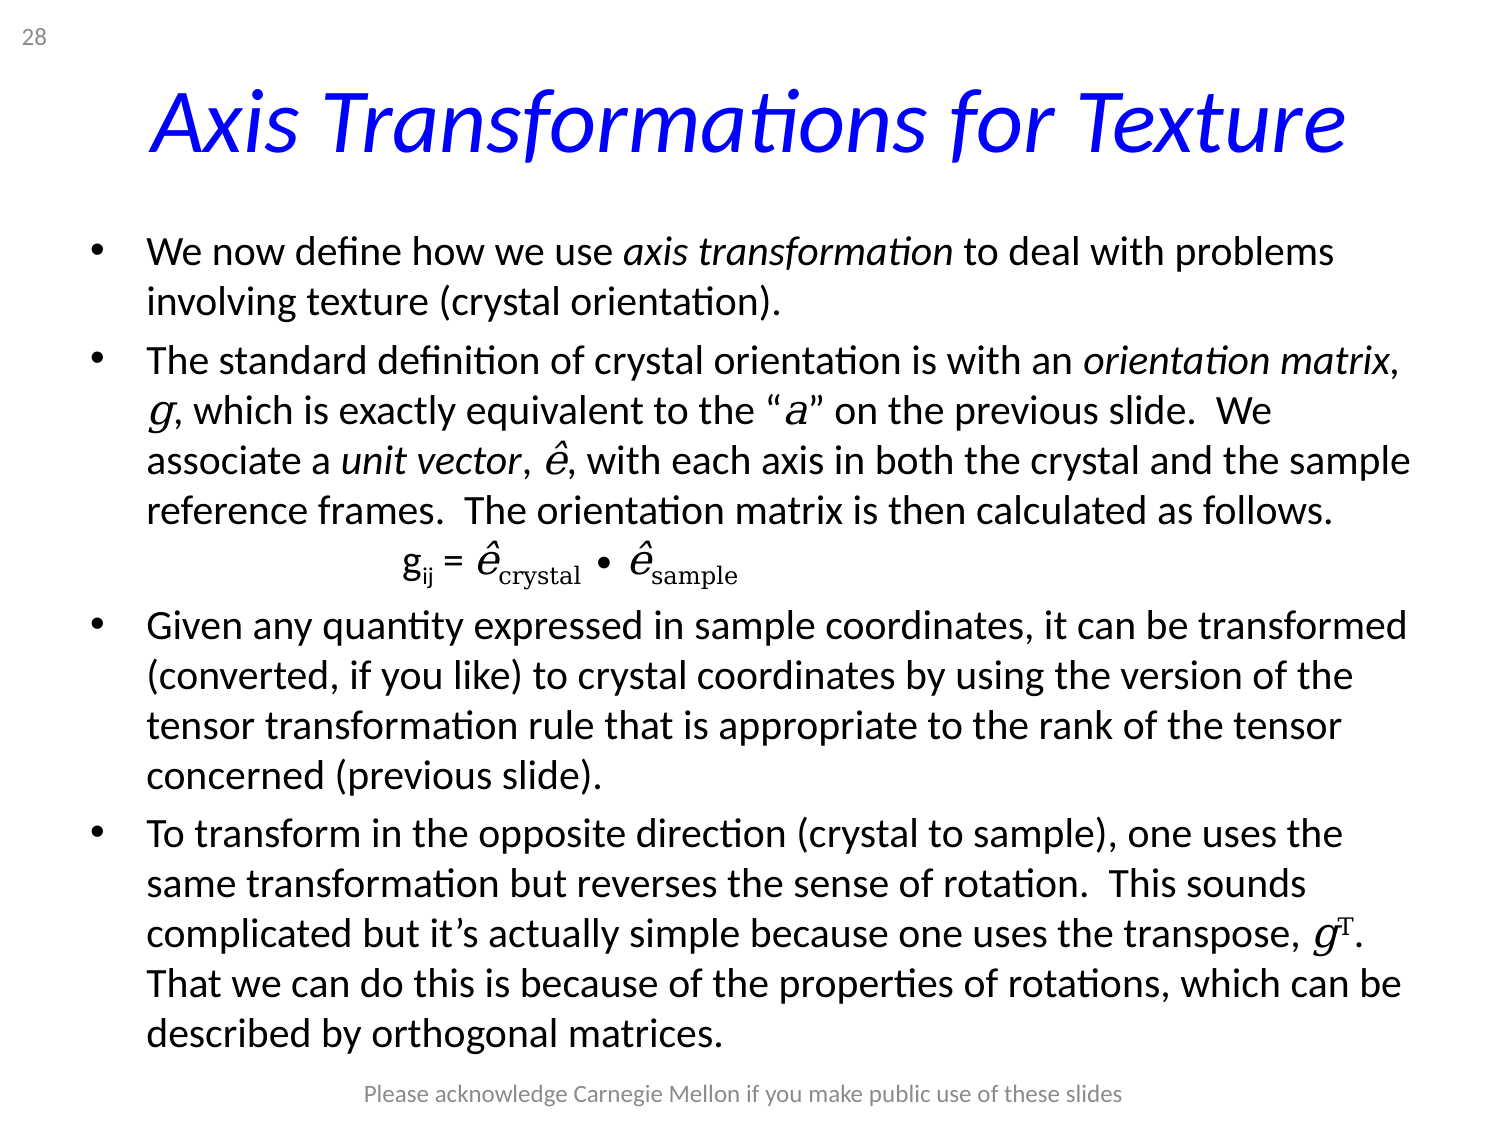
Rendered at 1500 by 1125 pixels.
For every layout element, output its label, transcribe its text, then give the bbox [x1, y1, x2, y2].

list We now define how we use axis transformation to deal with problems involving texture (crystal orientation). The standard definition of crystal orientation is with an orientation matrix, g, which is exactly equivalent to the “a” on the previous slide. We associate a unit vector, ê, with each axis in both the crystal and the sample reference frames. The orientation matrix is then calculated as follows. gij = êcrystal • êsample Given any quantity expressed in sample coordinates, it can be transformed (converted, if you like) to crystal coordinates by using the version of the tensor transformation rule that is appropriate to the rank of the tensor concerned (previous slide). To transform in the opposite direction (crystal to sample), one uses the same transformation but reverses the sense of rotation. This sounds complicated but it’s actually simple because one uses the transpose, gT. That we can do this is because of the properties of rotations, which can be described by orthogonal matrices. [75, 216, 1453, 1063]
title Axis Transformations for Texture [75, 22, 1425, 210]
slide_number 28 [6, 5, 123, 66]
footer Please acknowledge Carnegie Mellon if you make public use of these slides [271, 1062, 1217, 1123]
